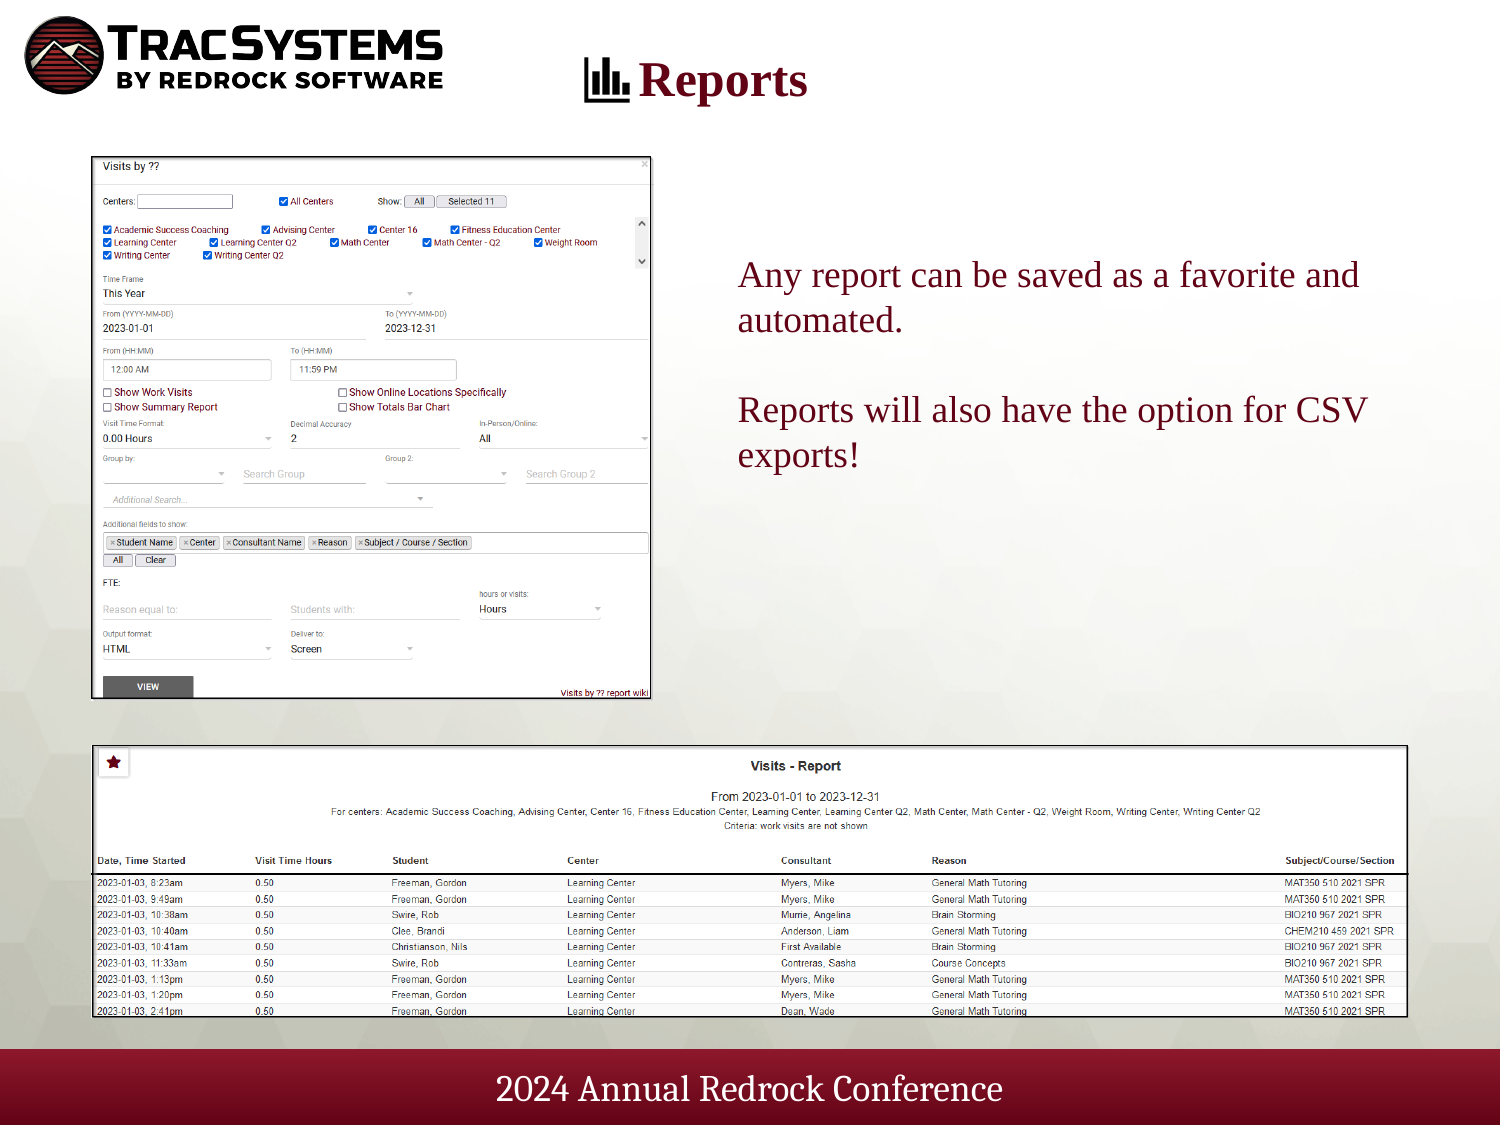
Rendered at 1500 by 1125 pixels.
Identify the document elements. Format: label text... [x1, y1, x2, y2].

picture [0, 124, 1500, 1049]
picture [21, 13, 448, 97]
text_box Any report can be saved as a favorite and automated. Reports will also have the option for CSV exports! [723, 242, 1396, 482]
picture [575, 48, 639, 112]
text_box Reports [623, 35, 876, 114]
